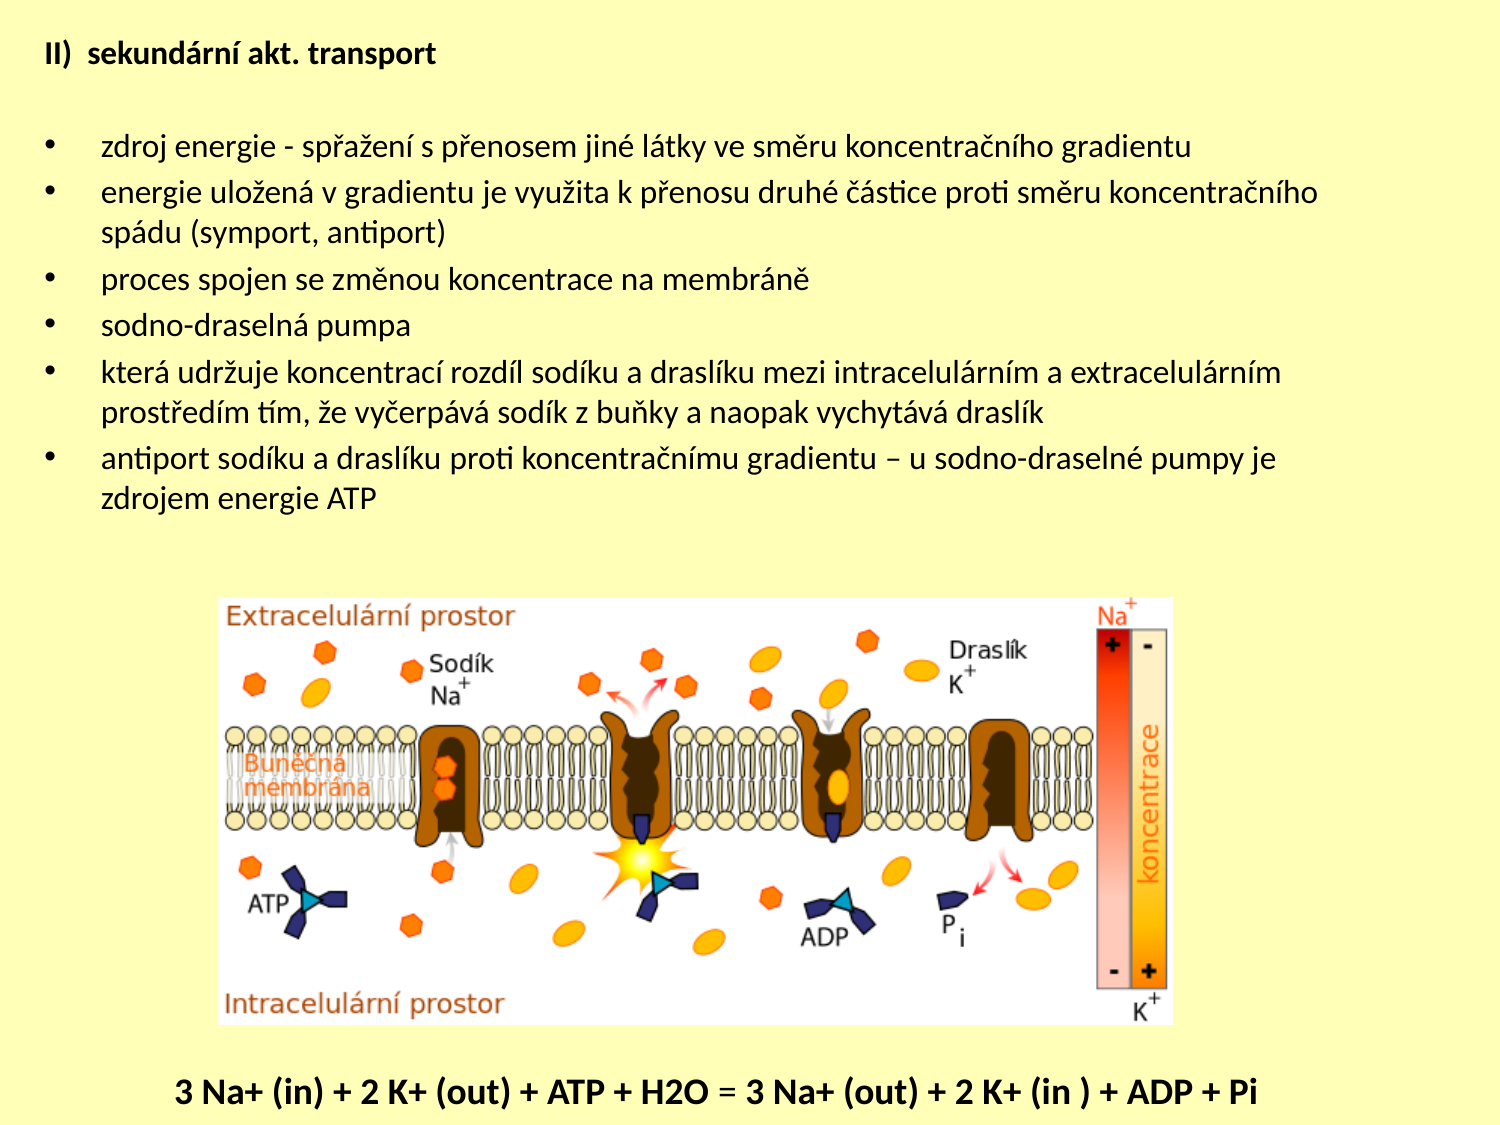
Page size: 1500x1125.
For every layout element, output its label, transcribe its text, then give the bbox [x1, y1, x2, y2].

picture [218, 597, 1174, 1026]
list II) sekundární akt. transport zdroj energie - spřažení s přenosem jiné látky ve směru koncentračního gradientu energie uložená v gradientu je využita k přenosu druhé částice proti směru koncentračního spádu (symport, antiport) proces spojen se změnou koncentrace na membráně sodno-draselná pumpa která udržuje koncentrací rozdíl sodíku a draslíku mezi intracelulárním a extracelulárním prostředím tím, že vyčerpává sodík z buňky a naopak vychytává draslík antiport sodíku a draslíku proti koncentračnímu gradientu – u sodno-draselné pumpy je zdrojem energie ATP [29, 23, 1380, 766]
text_box 3 Na+ (in) + 2 K+ (out) + ATP + H2O = 3 Na+ (out) + 2 K+ (in ) + ADP + Pi [159, 1060, 1297, 1120]
